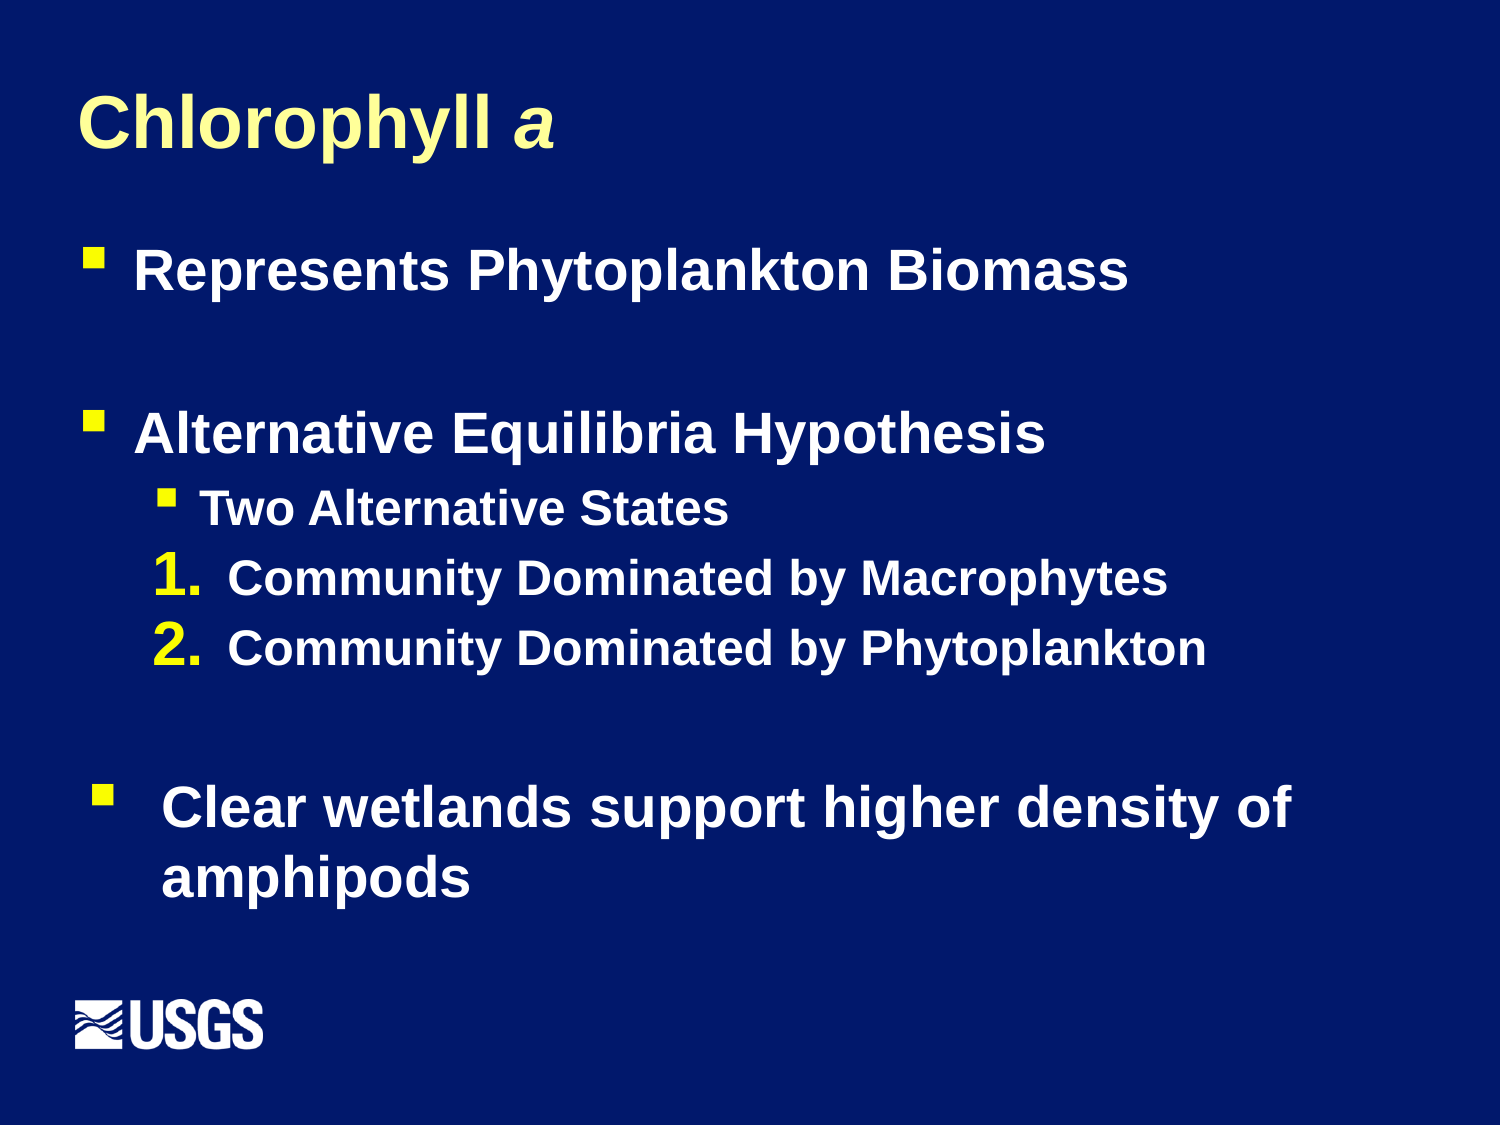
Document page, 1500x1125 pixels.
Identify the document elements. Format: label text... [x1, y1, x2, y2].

title Chlorophyll a [62, 24, 1425, 213]
list Represents Phytoplankton Biomass Alternative Equilibria Hypothesis Two Alternative States Community Dominated by Macrophytes Community Dominated by Phytoplankton Clear wetlands support higher density of amphipods [62, 224, 1425, 963]
